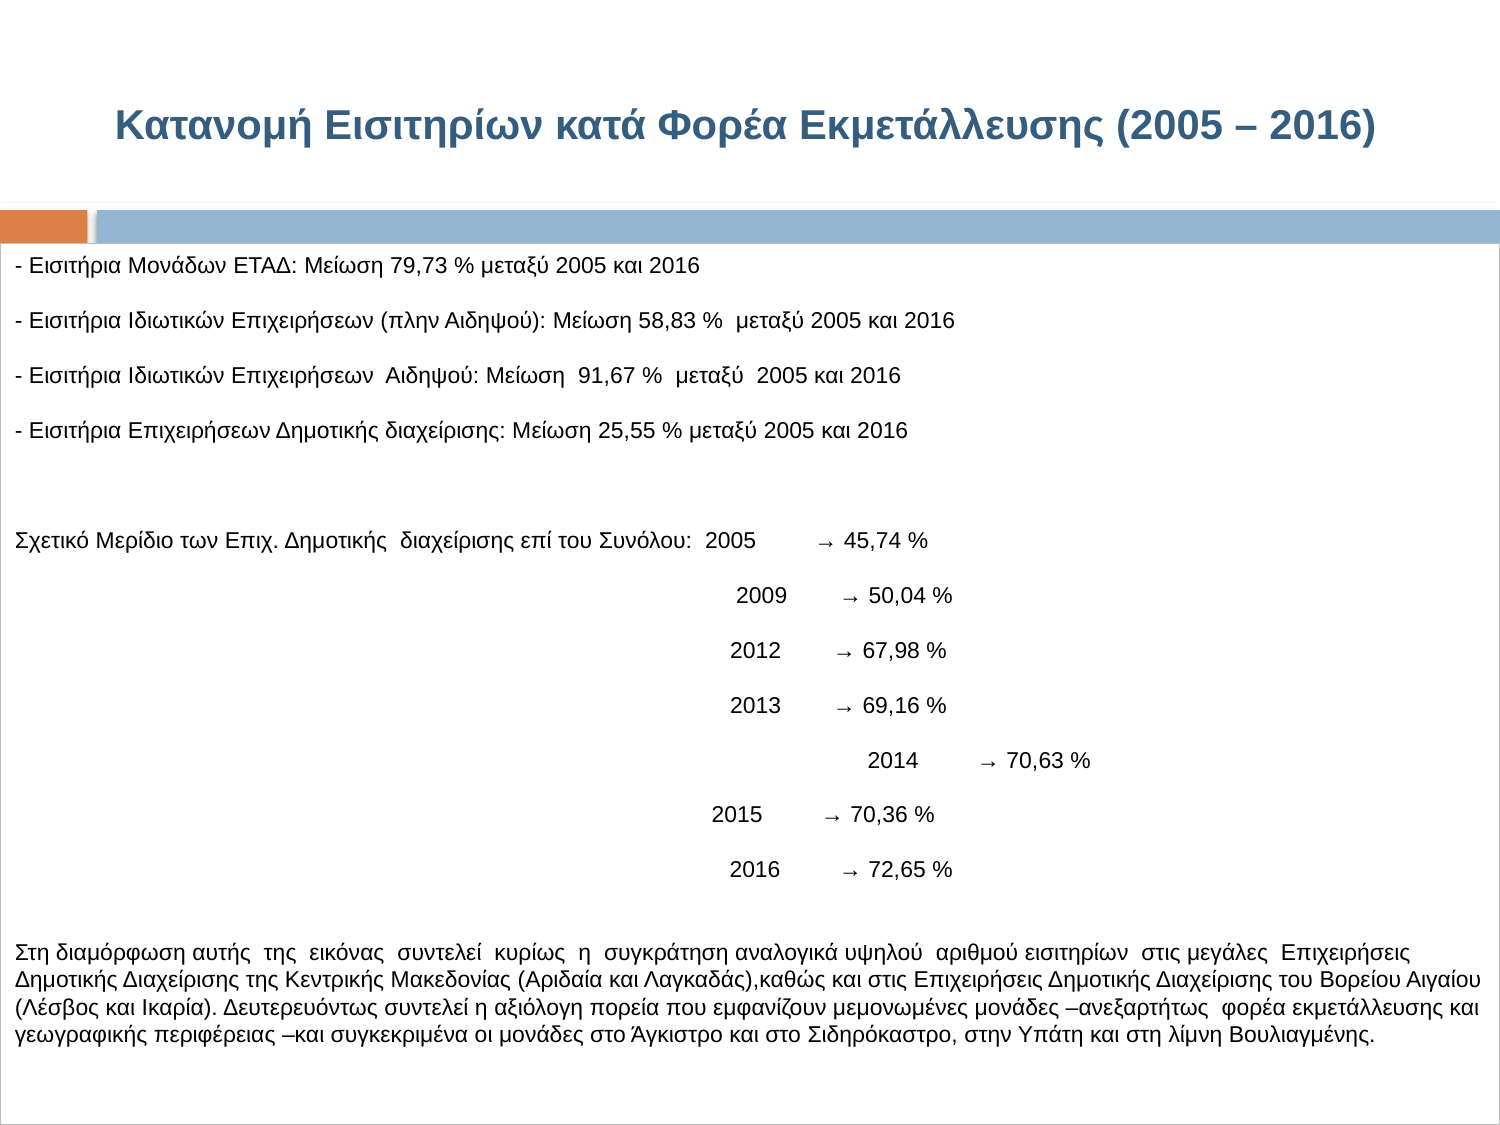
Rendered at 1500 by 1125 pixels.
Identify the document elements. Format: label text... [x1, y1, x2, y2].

text_box - Εισιτήρια Μονάδων ΕΤΑΔ: Μείωση 79,73 % μεταξύ 2005 και 2016 - Εισιτήρια Ιδιωτικών Επιχειρήσεων (πλην Αιδηψού): Μείωση 58,83 % μεταξύ 2005 και 2016 - Εισιτήρια Ιδιωτικών Επιχειρήσεων Αιδηψού: Μείωση 91,67 % μεταξύ 2005 και 2016 - Εισιτήρια Επιχειρήσεων Δημοτικής διαχείρισης: Μείωση 25,55 % μεταξύ 2005 και 2016 Σχετικό Μερίδιο των Επιχ. Δημοτικής διαχείρισης επί του Συνόλου: 2005 → 45,74 % 2009 → 50,04 % 2012 → 67,98 % 2013 → 69,16 % 2014 → 70,63 % 2015 → 70,36 % 2016 → 72,65 % Στη διαμόρφωση αυτής της εικόνας συντελεί κυρίως η συγκράτηση αναλογικά υψηλού αριθμού εισιτηρίων στις μεγάλες Επιχειρήσεις Δημοτικής Διαχείρισης της Κεντρικής Μακεδονίας (Αριδαία και Λαγκαδάς),καθώς και στις Επιχειρήσεις Δημοτικής Διαχείρισης του Βορείου Αιγαίου (Λέσβος και Ικαρία). Δευτερευόντως συντελεί η αξιόλογη πορεία που εμφανίζουν μεμονωμένες μονάδες –ανεξαρτήτως φορέα εκμετάλλευσης και γεωγραφικής περιφέρειας –και συγκεκριμένα οι μονάδες στο Άγκιστρο και στο Σιδηρόκαστρο, στην Υπάτη και στη λίμνη Βουλιαγμένης. [0, 243, 1500, 1125]
text_box Κατανομή Εισιτηρίων κατά Φορέα Εκμετάλλευσης (2005 – 2016) [100, 90, 1418, 155]
title [99, 37, 1438, 200]
